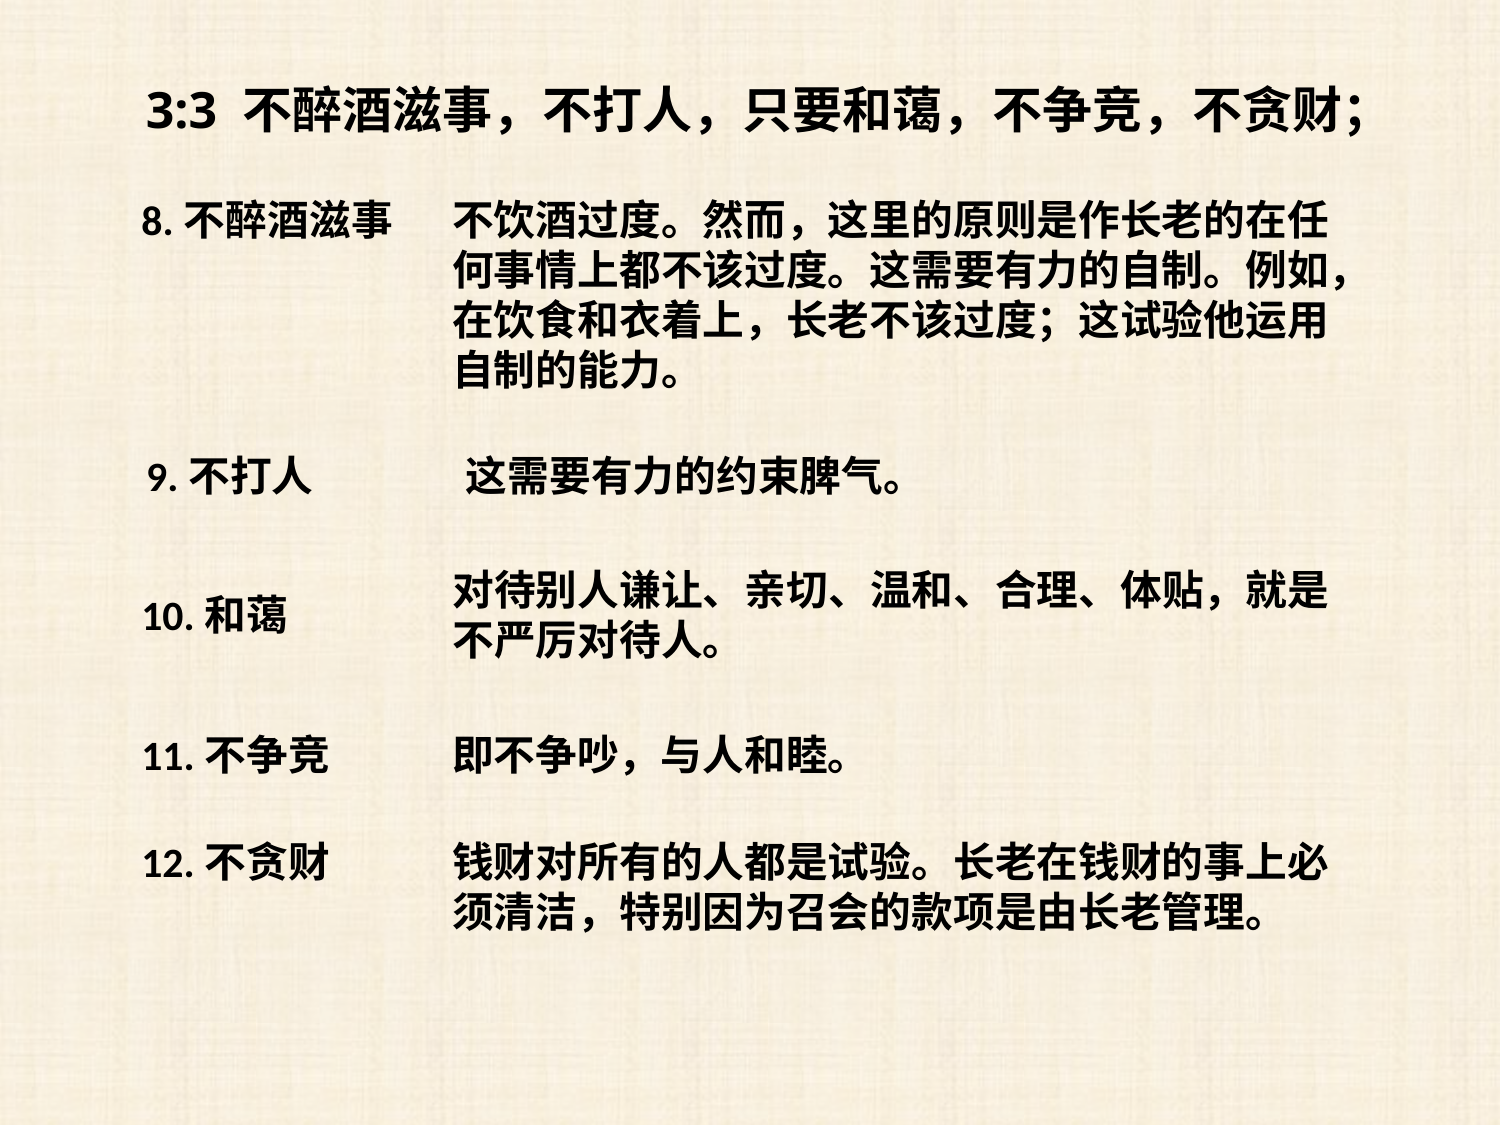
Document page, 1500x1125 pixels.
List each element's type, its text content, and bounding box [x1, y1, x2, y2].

text_box 10.和蔼 [126, 581, 304, 647]
text_box 11.不争竞 [126, 721, 345, 786]
text_box 钱财对所有的人都是试验。长老在钱财的事上必须清洁，特别因为召会的款项是由长老管理。 [437, 828, 1369, 944]
text_box 8.不醉酒滋事 [126, 186, 408, 252]
text_box 12.不贪财 [126, 828, 345, 894]
text_box 即不争吵，与人和睦。 [437, 721, 855, 786]
text_box 3:3 不醉酒滋事，不打人，只要和蔼，不争竞，不贪财； [131, 70, 1369, 206]
text_box 不饮酒过度。然而，这里的原则是作长老的在任何事情上都不该过度。这需要有力的自制。例如，在饮食和衣着上，长老不该过度；这试验他运用自制的能力。 [437, 186, 1369, 402]
text_box 9.不打人 [131, 442, 380, 508]
text_box 这需要有力的约束脾气。 [451, 442, 1304, 508]
text_box 对待别人谦让、亲切、温和、合理、体贴，就是不严厉对待人。 [437, 556, 1369, 672]
